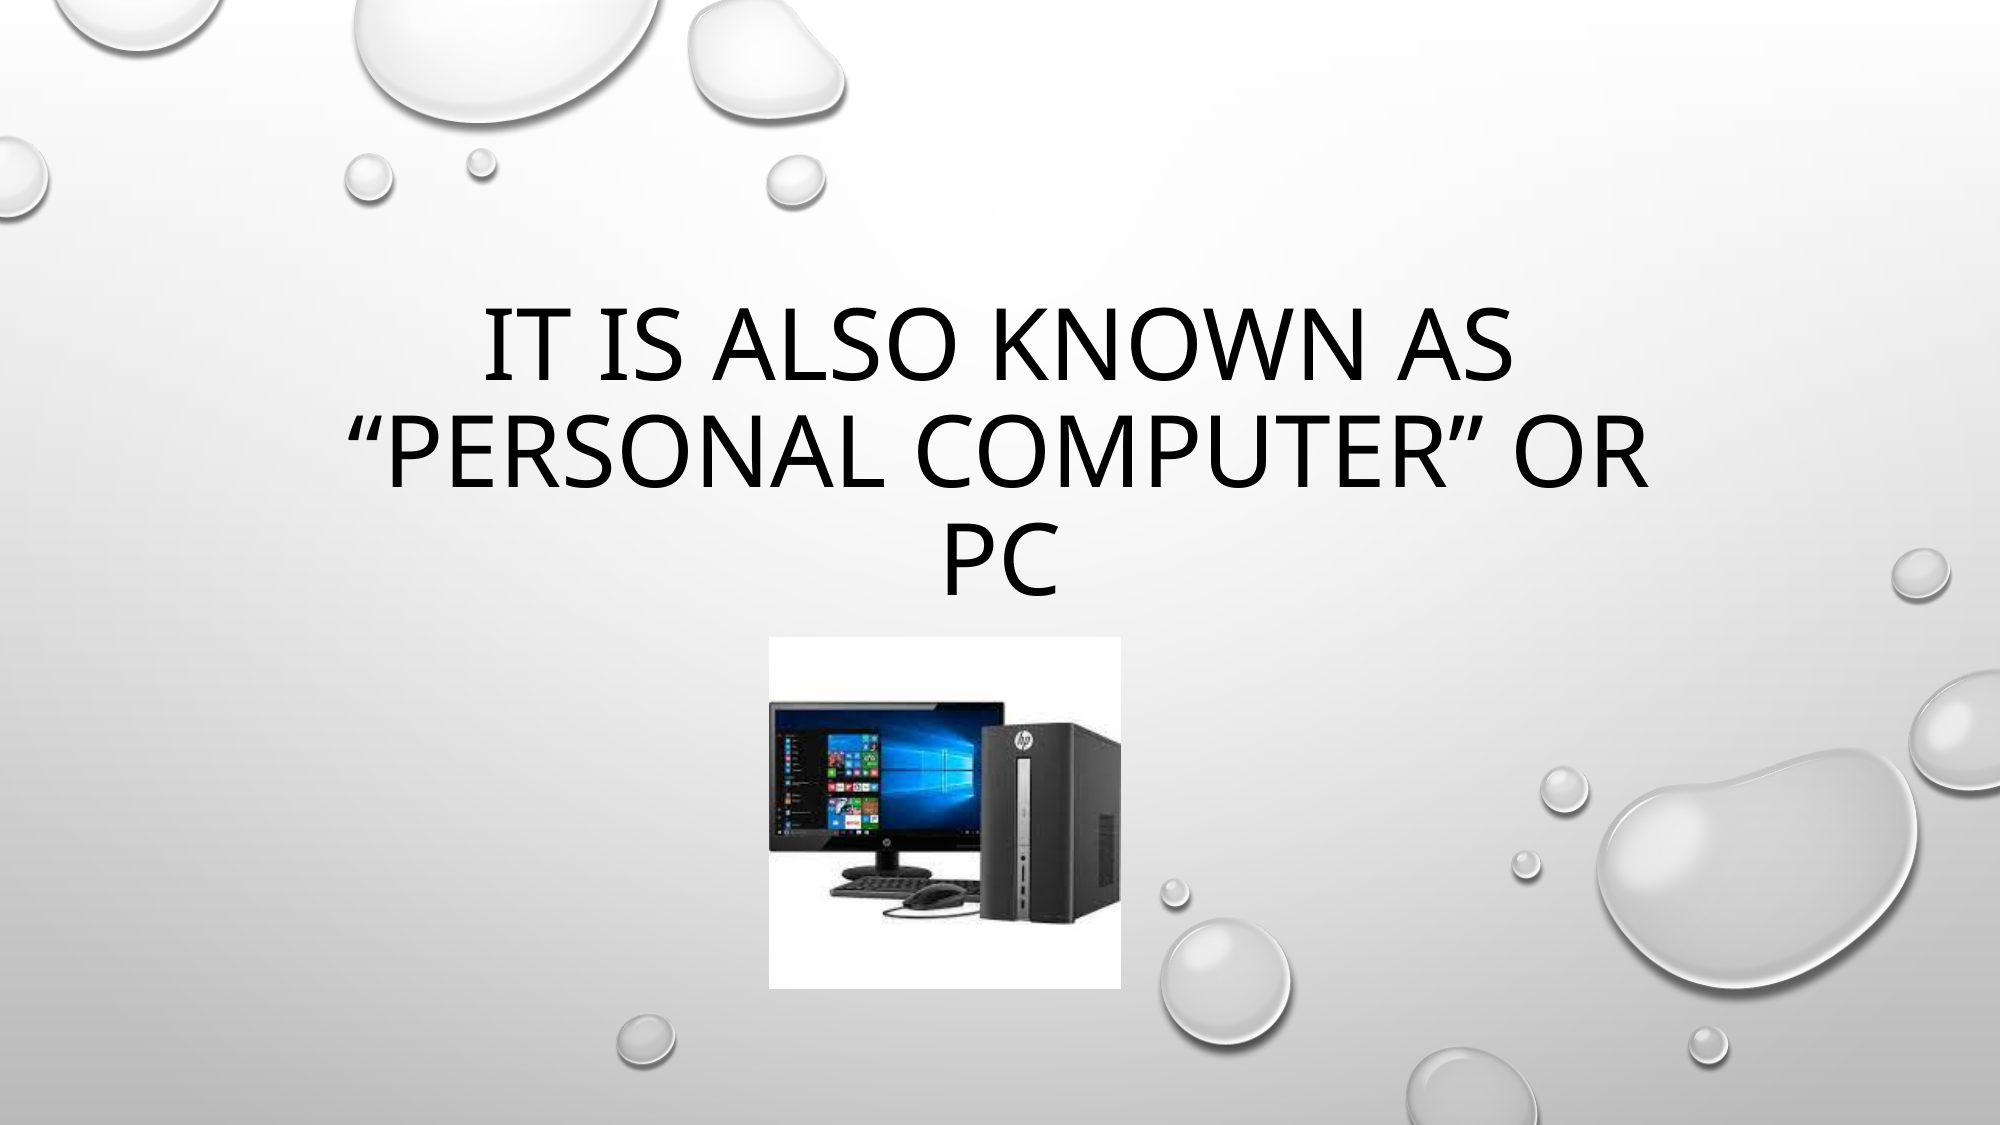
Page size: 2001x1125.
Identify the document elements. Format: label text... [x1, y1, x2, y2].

picture [0, 0, 2000, 1125]
title It is also known as “Personal Computer” Or PC [287, 213, 1713, 625]
